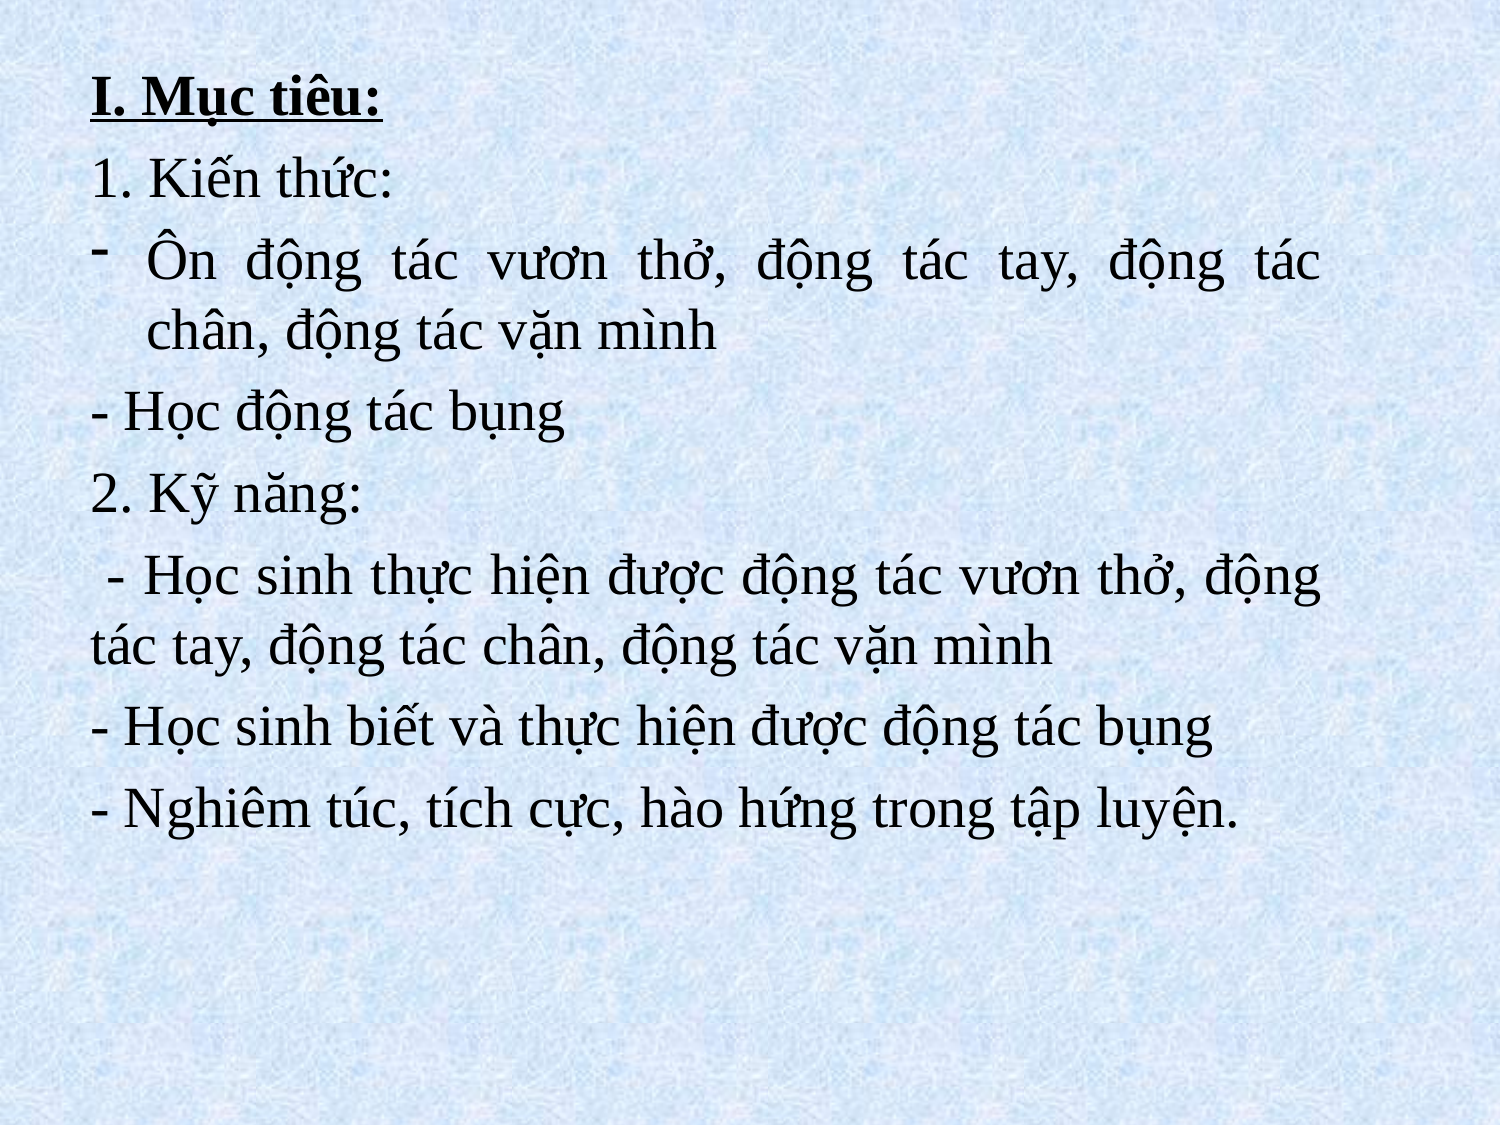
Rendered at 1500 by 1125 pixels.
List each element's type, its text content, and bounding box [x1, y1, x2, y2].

picture [0, 0, 1500, 1125]
list I. Mục tiêu: 1. Kiến thức: Ôn động tác vươn thở, động tác tay, động tác chân, động tác vặn mình - Học động tác bụng 2. Kỹ năng: - Học sinh thực hiện được động tác vươn thở, động tác tay, động tác chân, động tác vặn mình - Học sinh biết và thực hiện được động tác bụng - Nghiêm túc, tích cực, hào hứng trong tập luyện. [75, 50, 1338, 1050]
